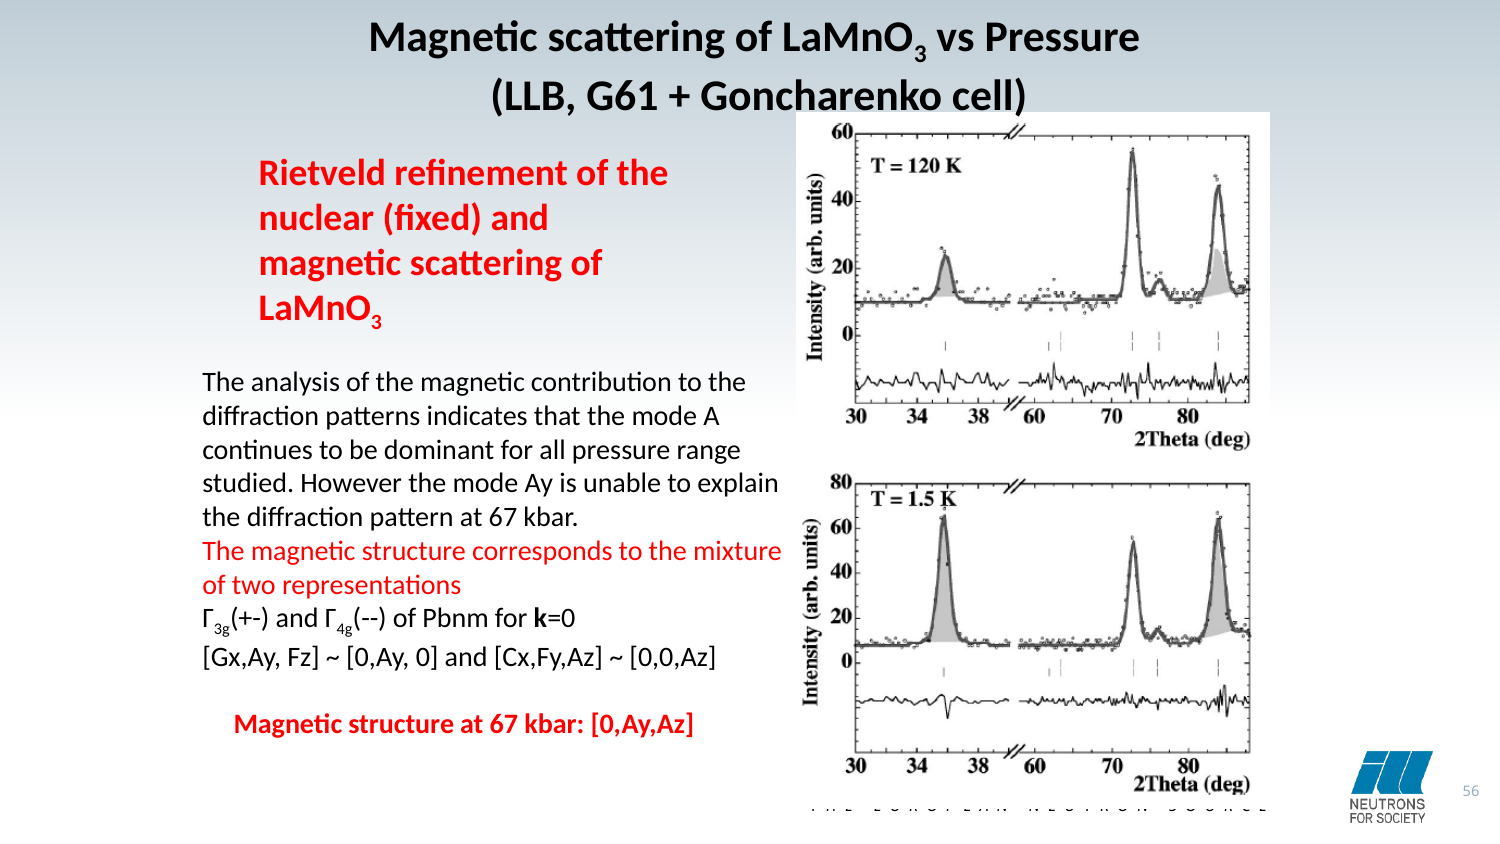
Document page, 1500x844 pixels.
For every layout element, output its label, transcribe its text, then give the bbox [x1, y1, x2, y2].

text_box The analysis of the magnetic contribution to the diffraction patterns indicates that the mode A continues to be dominant for all pressure range studied. However the mode Ay is unable to explain the diffraction pattern at 67 kbar. The magnetic structure corresponds to the mixture of two representations Γ3g(+-) and Γ4g(--) of Pbnm for k=0 [Gx,Ay, Fz] ~ [0,Ay, 0] and [Cx,Fy,Az] ~ [0,0,Az] Magnetic structure at 67 kbar: [0,Ay,Az] [187, 356, 791, 781]
title Magnetic scattering of LaMnO3 vs Pressure (LLB, G61 + Goncharenko cell) [243, 0, 1276, 122]
text_box Rietveld refinement of the nuclear (fixed) and magnetic scattering of LaMnO3 [243, 140, 713, 342]
picture [1350, 751, 1433, 823]
picture [796, 112, 1270, 809]
